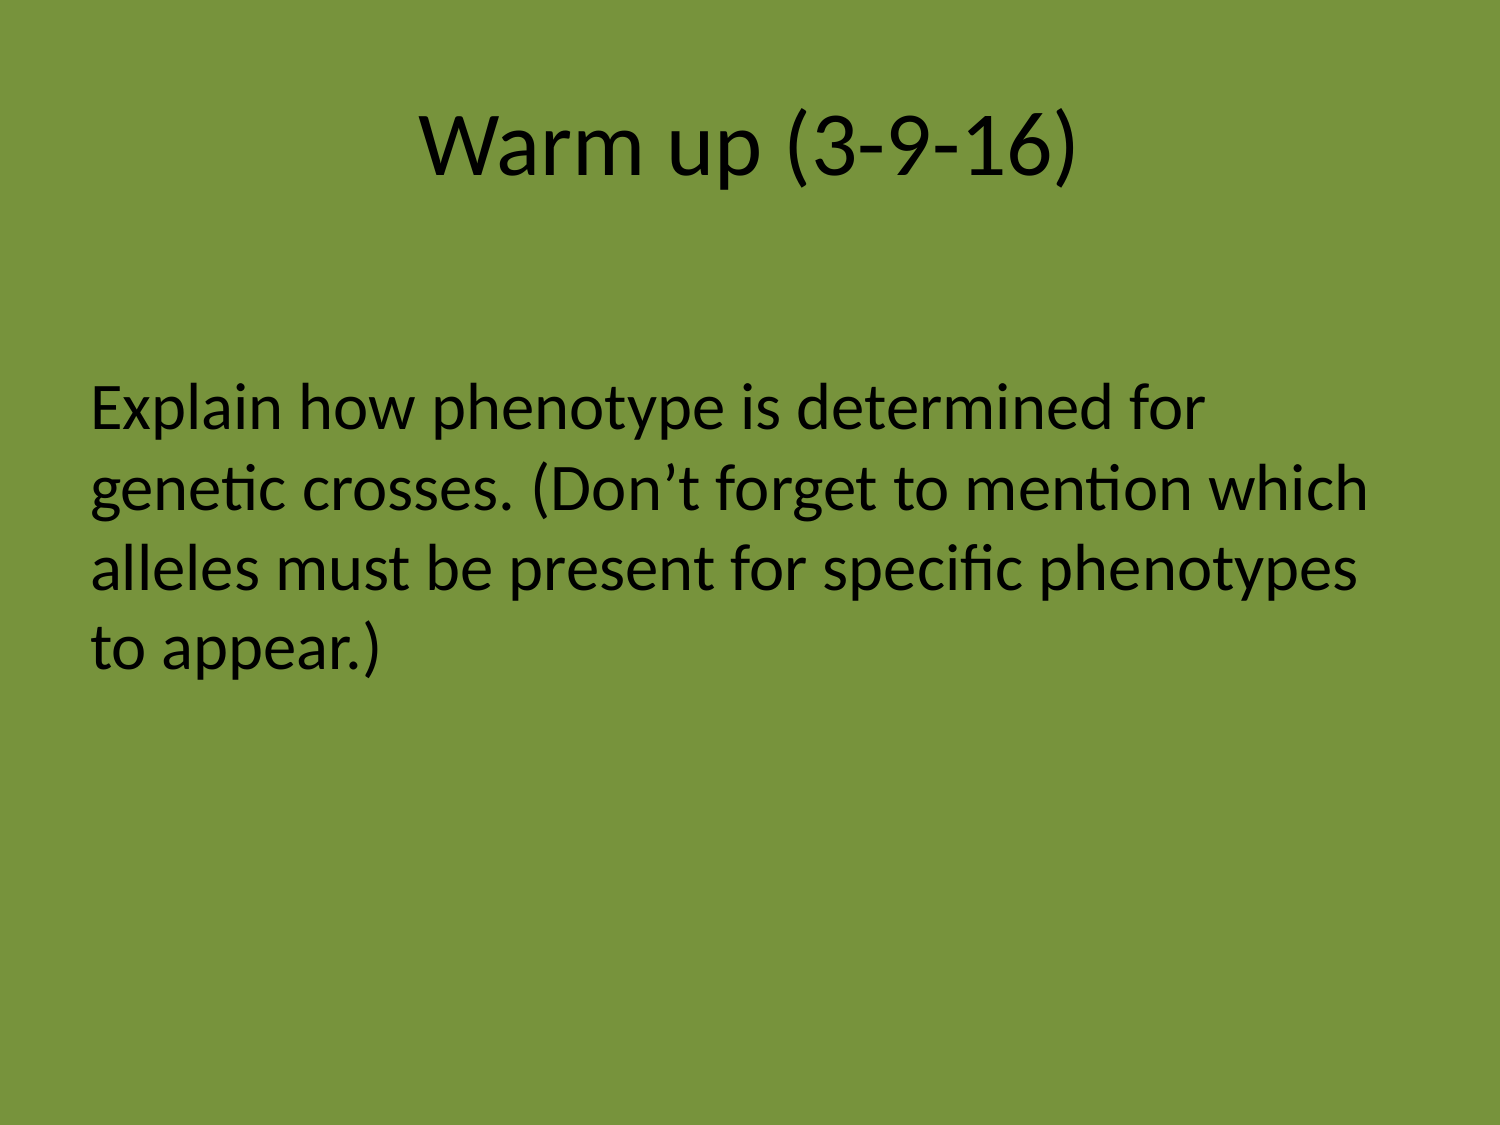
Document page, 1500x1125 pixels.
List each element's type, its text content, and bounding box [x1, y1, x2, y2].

title Warm up (3-9-16) [75, 45, 1425, 233]
list Explain how phenotype is determined for genetic crosses. (Don’t forget to mention which alleles must be present for specific phenotypes to appear.) [75, 262, 1425, 1005]
